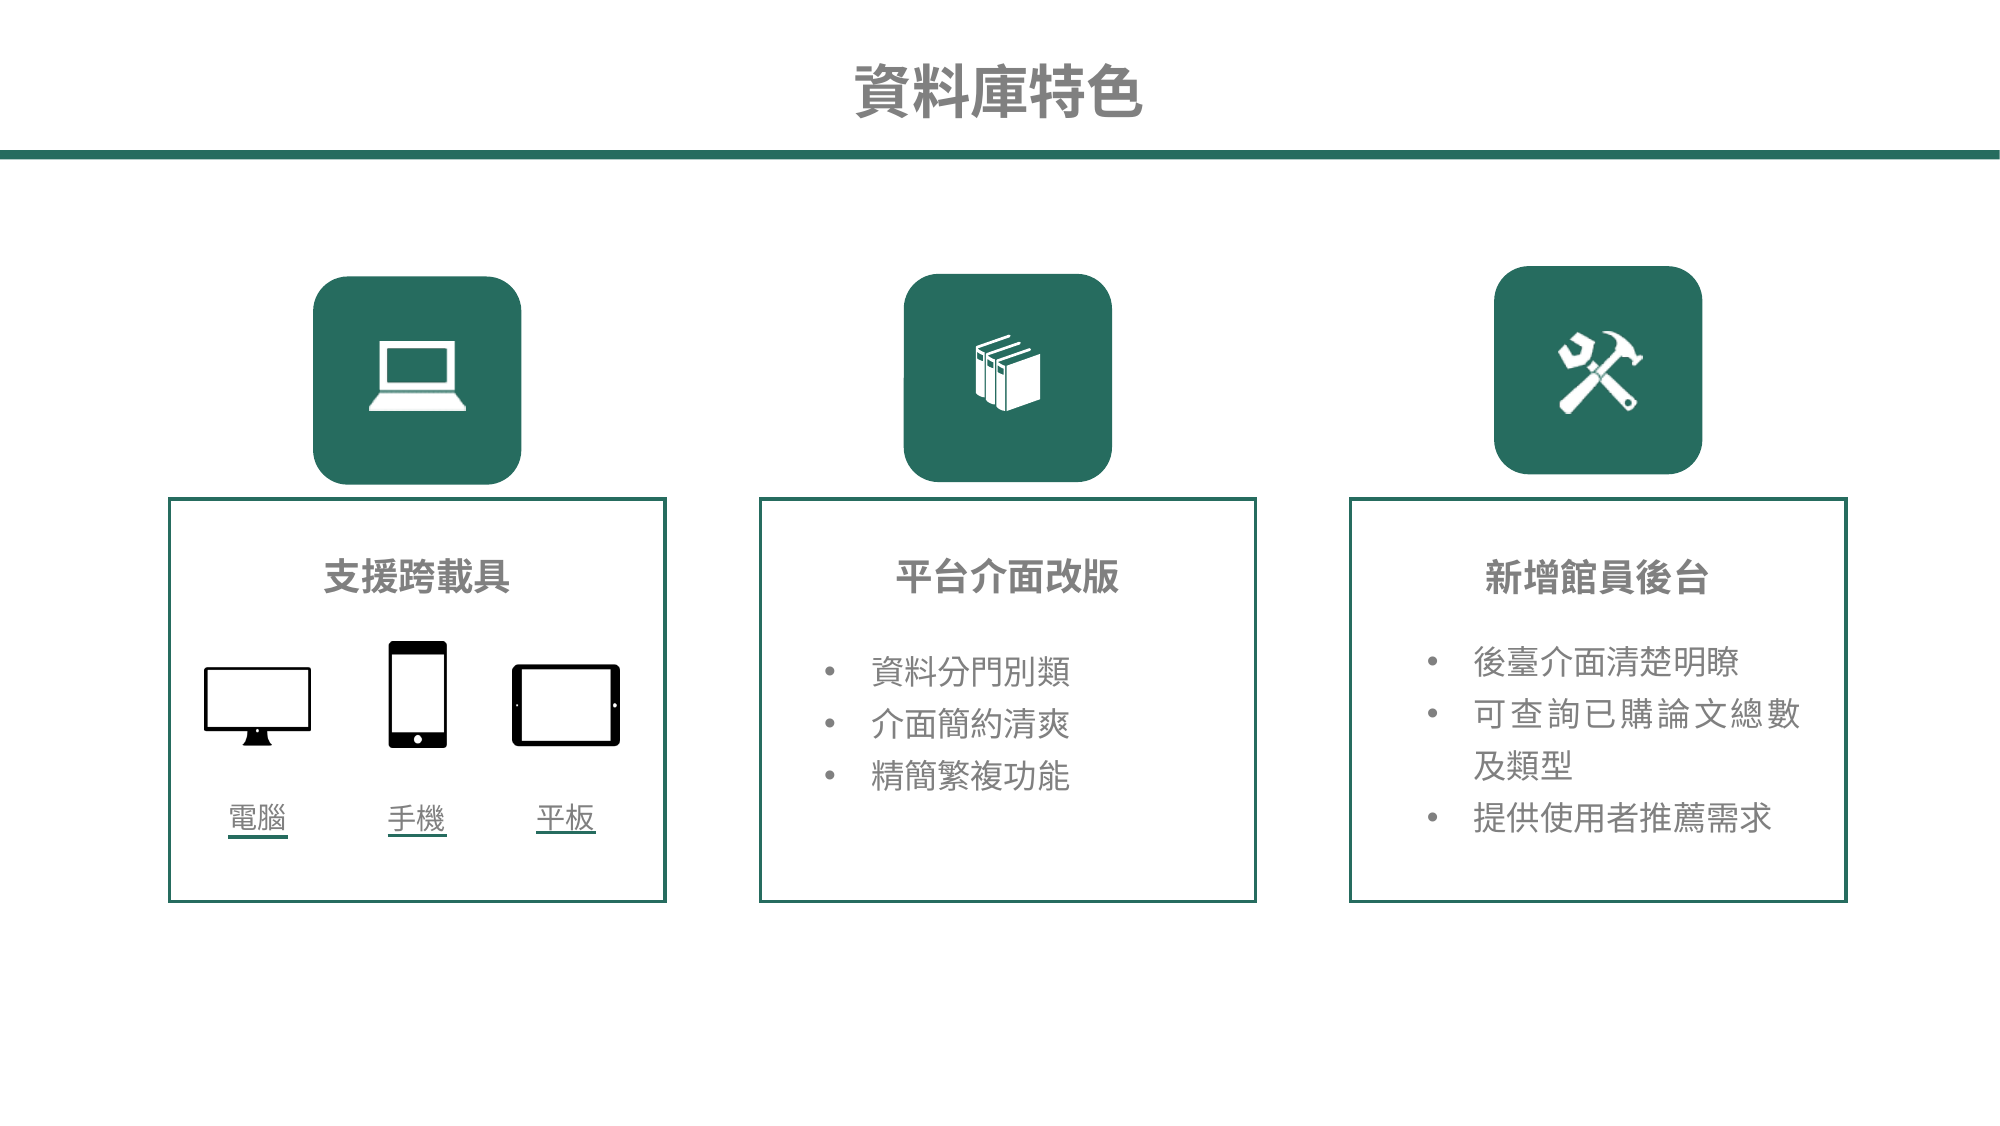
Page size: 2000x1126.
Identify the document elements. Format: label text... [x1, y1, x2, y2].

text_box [512, 651, 620, 838]
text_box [759, 273, 1256, 902]
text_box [204, 652, 315, 844]
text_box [169, 276, 666, 902]
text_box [1350, 265, 1847, 902]
text_box 資料庫特色 [839, 48, 1161, 133]
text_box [363, 640, 471, 844]
text_box [0, 148, 2000, 161]
